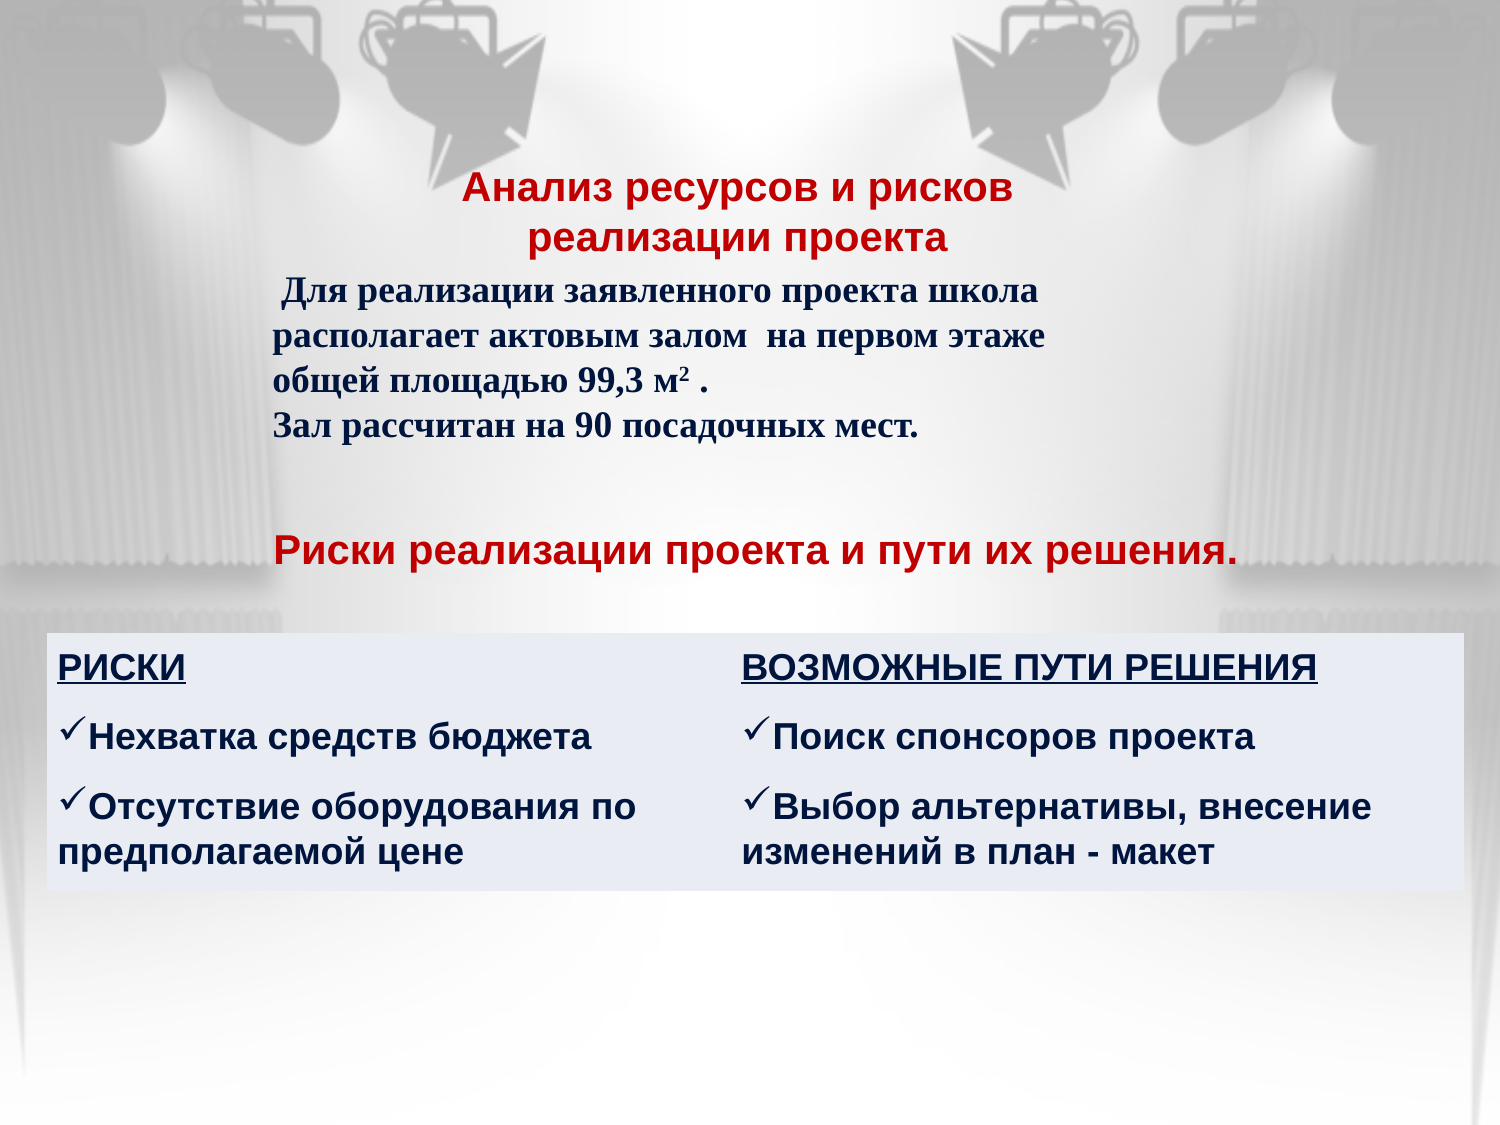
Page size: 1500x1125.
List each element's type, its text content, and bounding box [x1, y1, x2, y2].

table_cell Выбор альтернативы, внесение изменений в план - макет [731, 772, 1464, 891]
table_cell Нехватка средств бюджета [47, 703, 731, 772]
table_cell Поиск спонсоров проекта [731, 703, 1464, 772]
table_header РИСКИ [47, 633, 731, 703]
text_box Анализ ресурсов и рисков реализации проекта [375, 152, 1100, 257]
text_box Для реализации заявленного проекта школа располагает актовым залом на первом этаже общей площадью 99,3 м2 . Зал рассчитан на 90 посадочных мест. [257, 257, 1161, 515]
table_cell Отсутствие оборудования по предполагаемой цене [47, 772, 731, 891]
text_box Риски реализации проекта и пути их решения. [187, 515, 1266, 581]
table_header ВОЗМОЖНЫЕ ПУТИ РЕШЕНИЯ [731, 633, 1464, 703]
